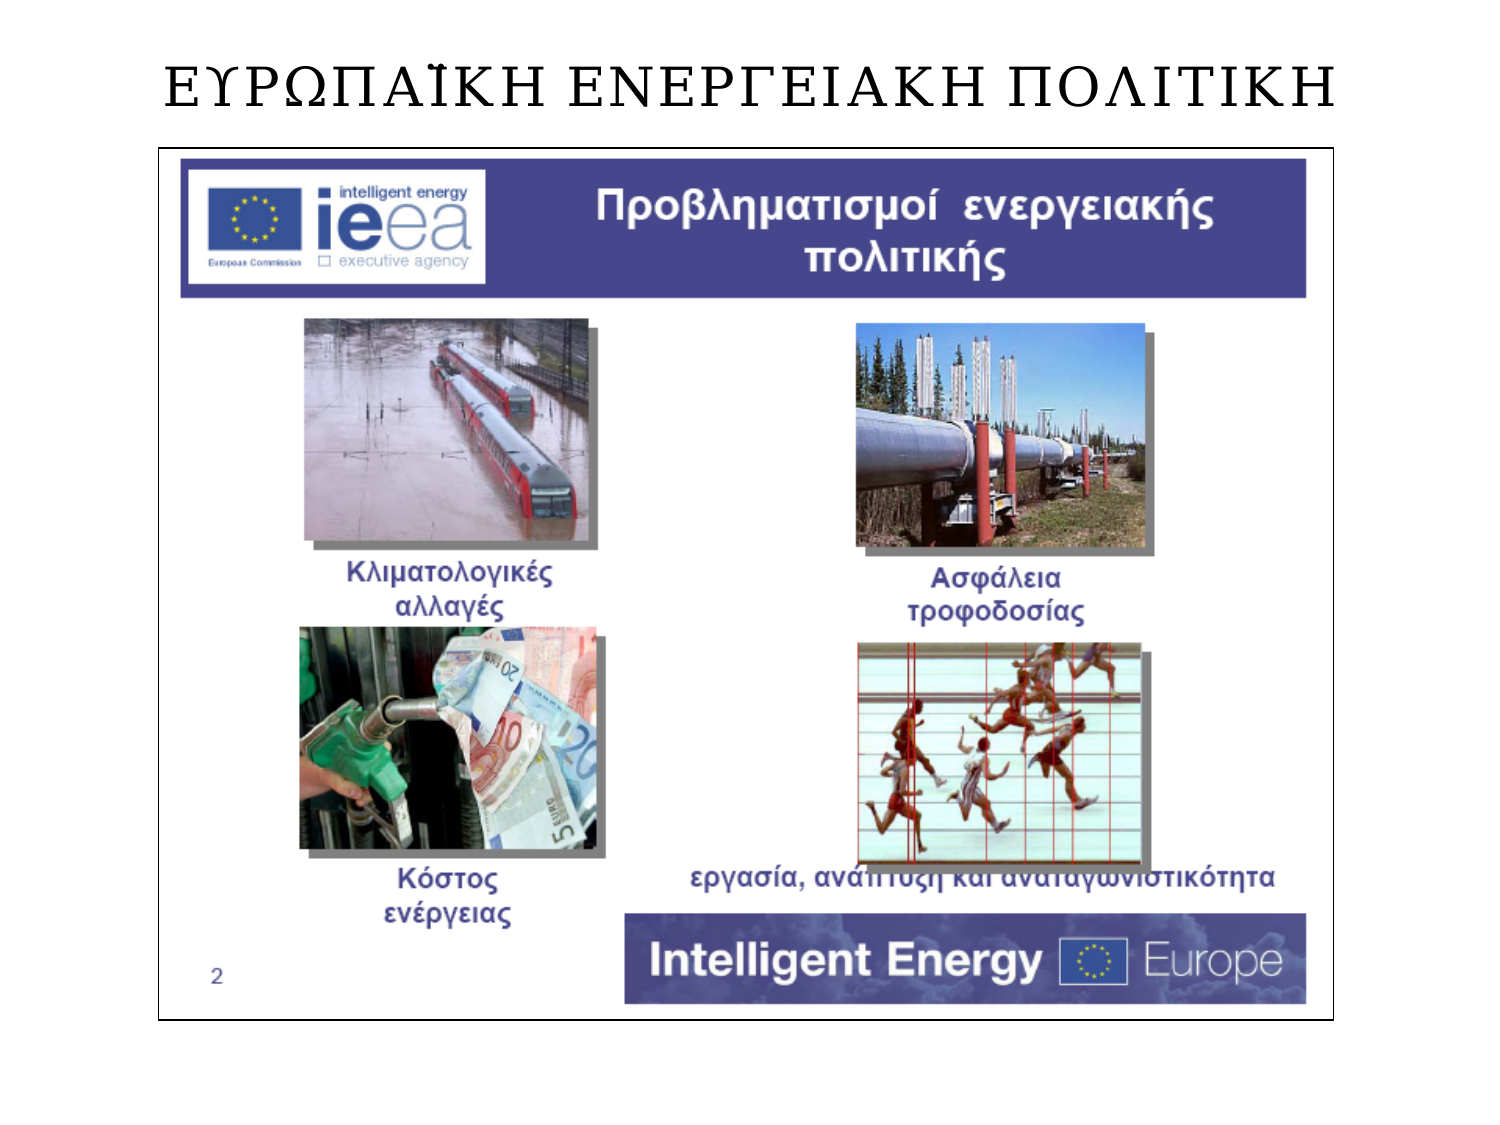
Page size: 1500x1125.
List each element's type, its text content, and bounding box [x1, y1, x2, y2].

picture [159, 148, 1333, 1020]
text_box ΕΥΡΩΠΑΪΚΗ ΕΝΕΡΓΕΙΑΚΗ ΠΟΛΙΤΙΚΗ [74, 45, 1425, 126]
